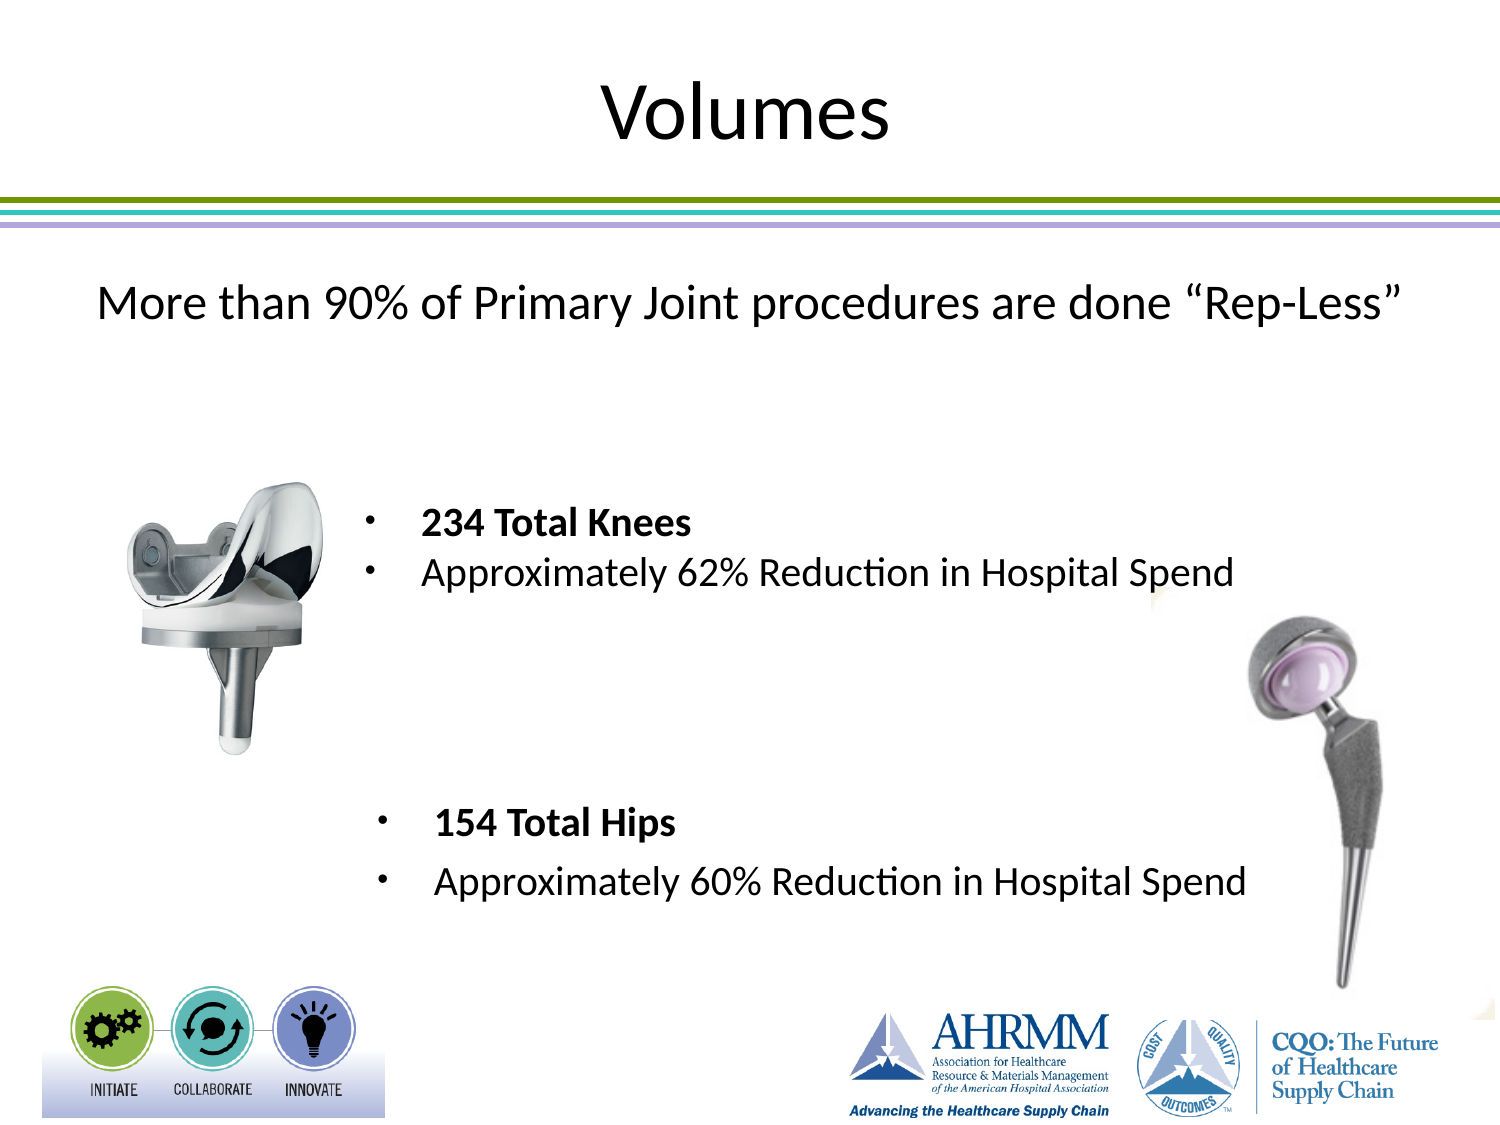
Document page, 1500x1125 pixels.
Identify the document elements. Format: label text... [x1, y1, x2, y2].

list 154 Total Hips Approximately 60% Reduction in Hospital Spend [362, 787, 1145, 938]
picture [74, 424, 397, 801]
text_box More than 90% of Primary Joint procedures are done “Rep-Less” [24, 262, 1475, 338]
text_box 234 Total Knees Approximately 62% Reduction in Hospital Spend [401, 487, 1288, 603]
title Volumes [75, 24, 1425, 180]
picture [849, 1013, 1109, 1118]
picture [42, 973, 385, 1118]
picture [1137, 587, 1495, 1117]
